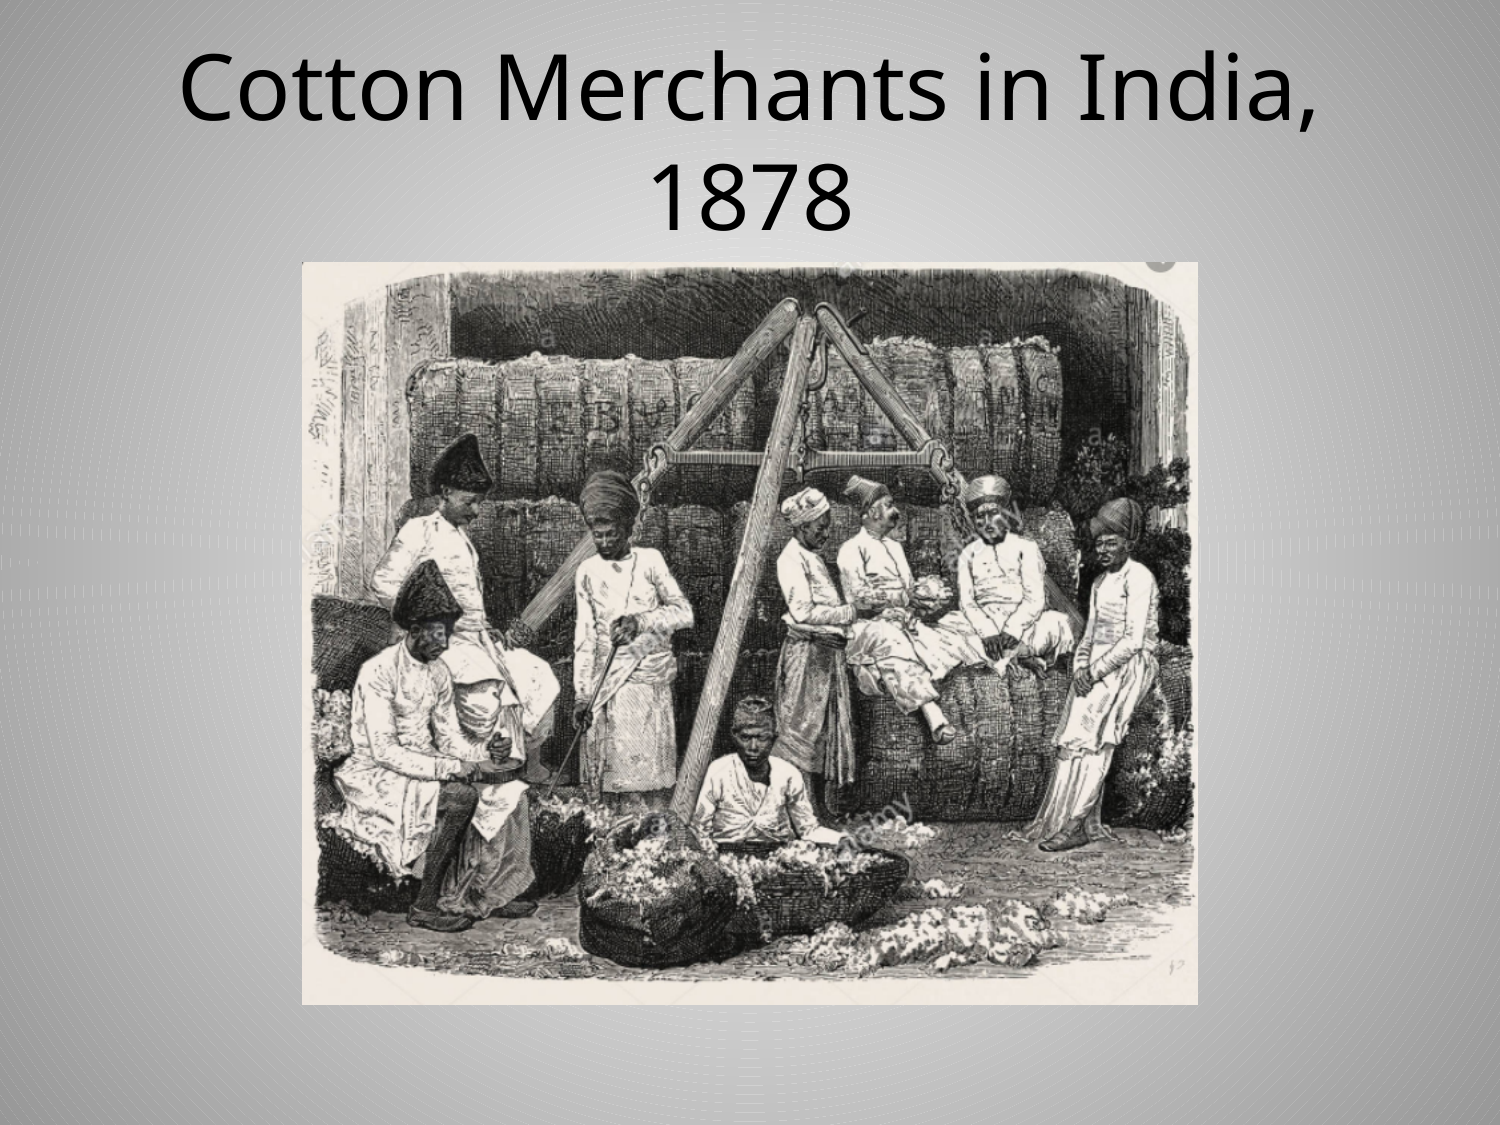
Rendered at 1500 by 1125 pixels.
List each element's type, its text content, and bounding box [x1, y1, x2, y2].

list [301, 262, 1198, 1006]
title Cotton Merchants in India, 1878 [75, 45, 1425, 233]
